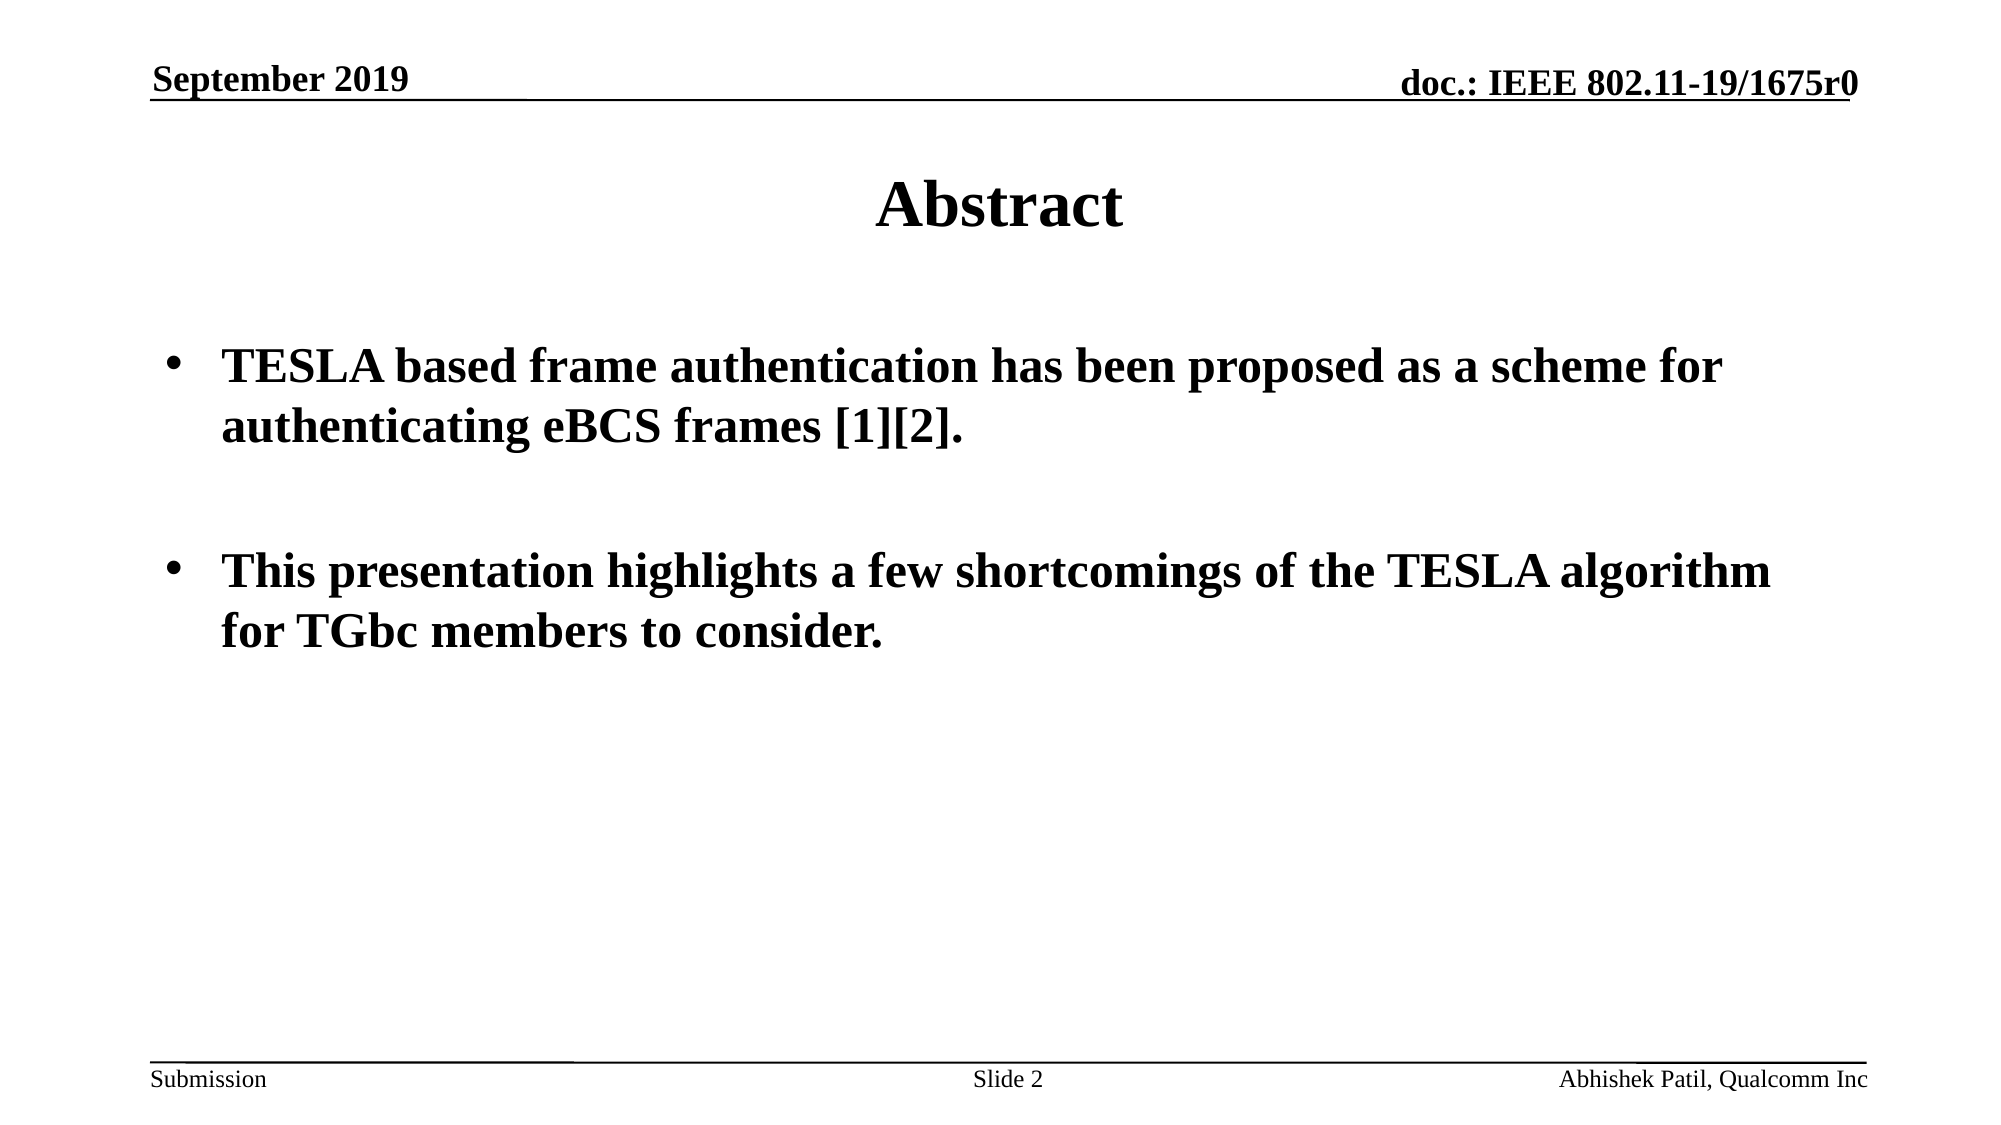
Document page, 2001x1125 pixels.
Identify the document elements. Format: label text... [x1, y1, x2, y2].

title Abstract [149, 112, 1850, 288]
footer Abhishek Patil, Qualcomm Inc [1171, 1061, 1869, 1093]
list TESLA based frame authentication has been proposed as a scheme for authenticating eBCS frames [1][2]. This presentation highlights a few shortcomings of the TESLA algorithm for TGbc members to consider. [149, 324, 1850, 1000]
slide_number Slide 2 [950, 1061, 1067, 1123]
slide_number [152, 54, 563, 100]
